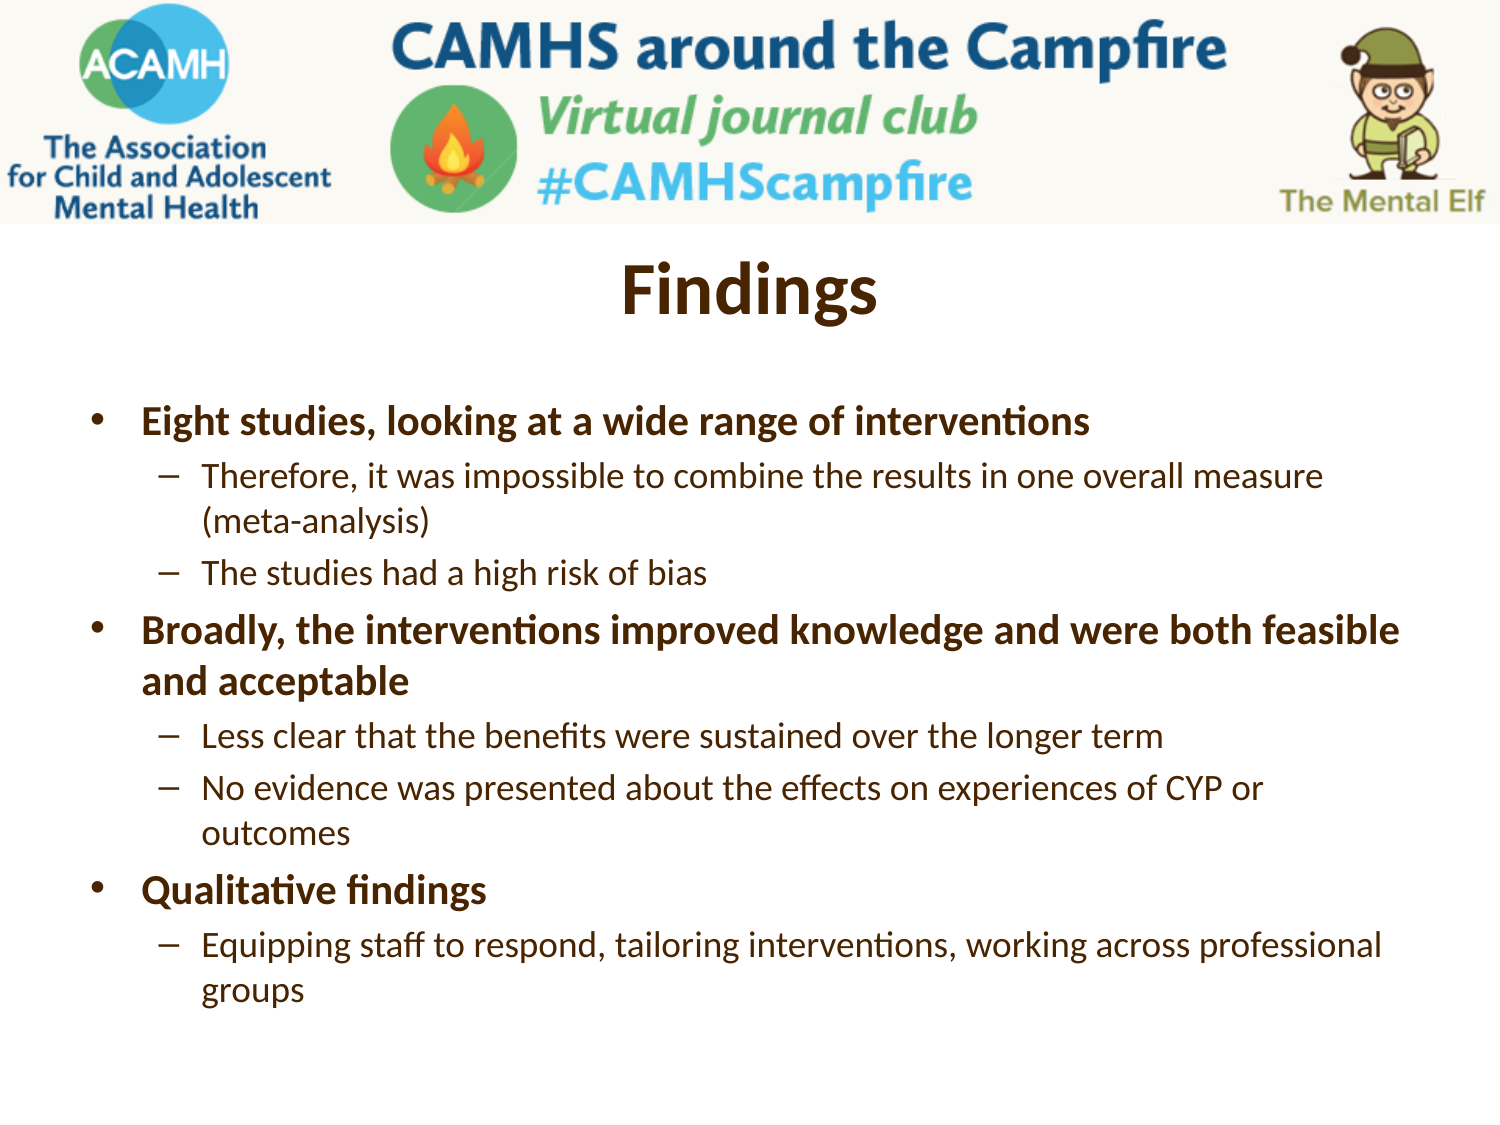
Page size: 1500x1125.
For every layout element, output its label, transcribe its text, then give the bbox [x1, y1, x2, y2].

title Findings [75, 190, 1425, 379]
list Eight studies, looking at a wide range of interventions Therefore, it was impossible to combine the results in one overall measure (meta-analysis) The studies had a high risk of bias Broadly, the interventions improved knowledge and were both feasible and acceptable Less clear that the benefits were sustained over the longer term No evidence was presented about the effects on experiences of CYP or outcomes Qualitative findings Equipping staff to respond, tailoring interventions, working across professional groups [75, 385, 1425, 1024]
picture [0, 0, 1500, 224]
